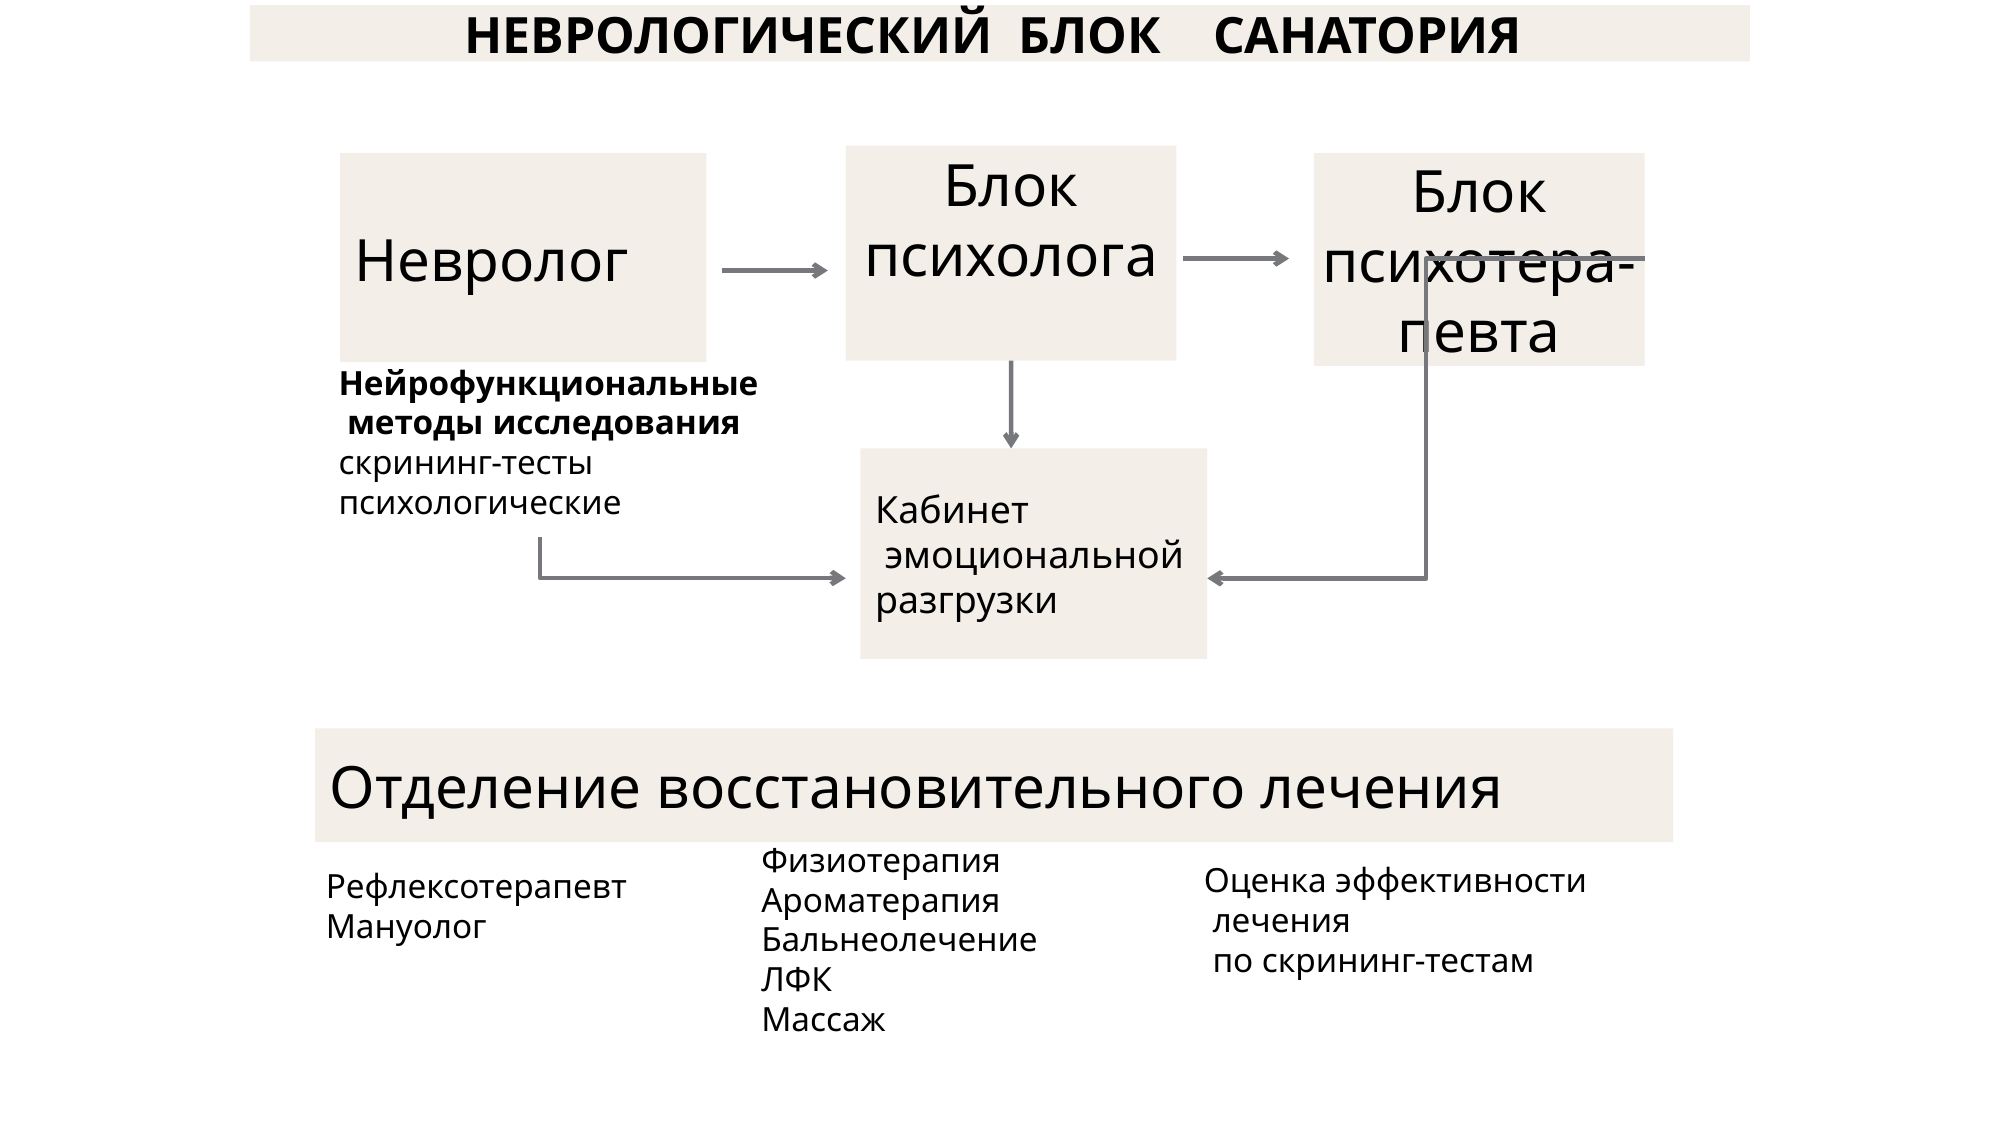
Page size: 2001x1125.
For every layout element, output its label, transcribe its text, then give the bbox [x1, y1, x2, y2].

text_box НЕВРОЛОГИЧЕСКИЙ БЛОК САНАТОРИЯ [249, 5, 1750, 62]
text_box Нейрофункциональные методы исследования скрининг-тесты психологические [323, 355, 757, 537]
text_box Рефлексотерапевт Мануолог [311, 842, 678, 968]
text_box Физиотерапия Ароматерапия Бальнеолечение ЛФК Массаж [746, 842, 1107, 1035]
text_box Отделение восстановительного лечения [315, 728, 1674, 843]
text_box Кабинет эмоциональной разгрузки [860, 448, 1208, 659]
text_box Оценка эффективности лечения по скрининг-тестам [1189, 871, 1674, 968]
text_box Блок психолога [845, 145, 1177, 361]
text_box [1206, 258, 1645, 579]
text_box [671, 404, 714, 711]
text_box Невролог [340, 153, 707, 355]
text_box Блок психотера- певта [1313, 153, 1645, 256]
